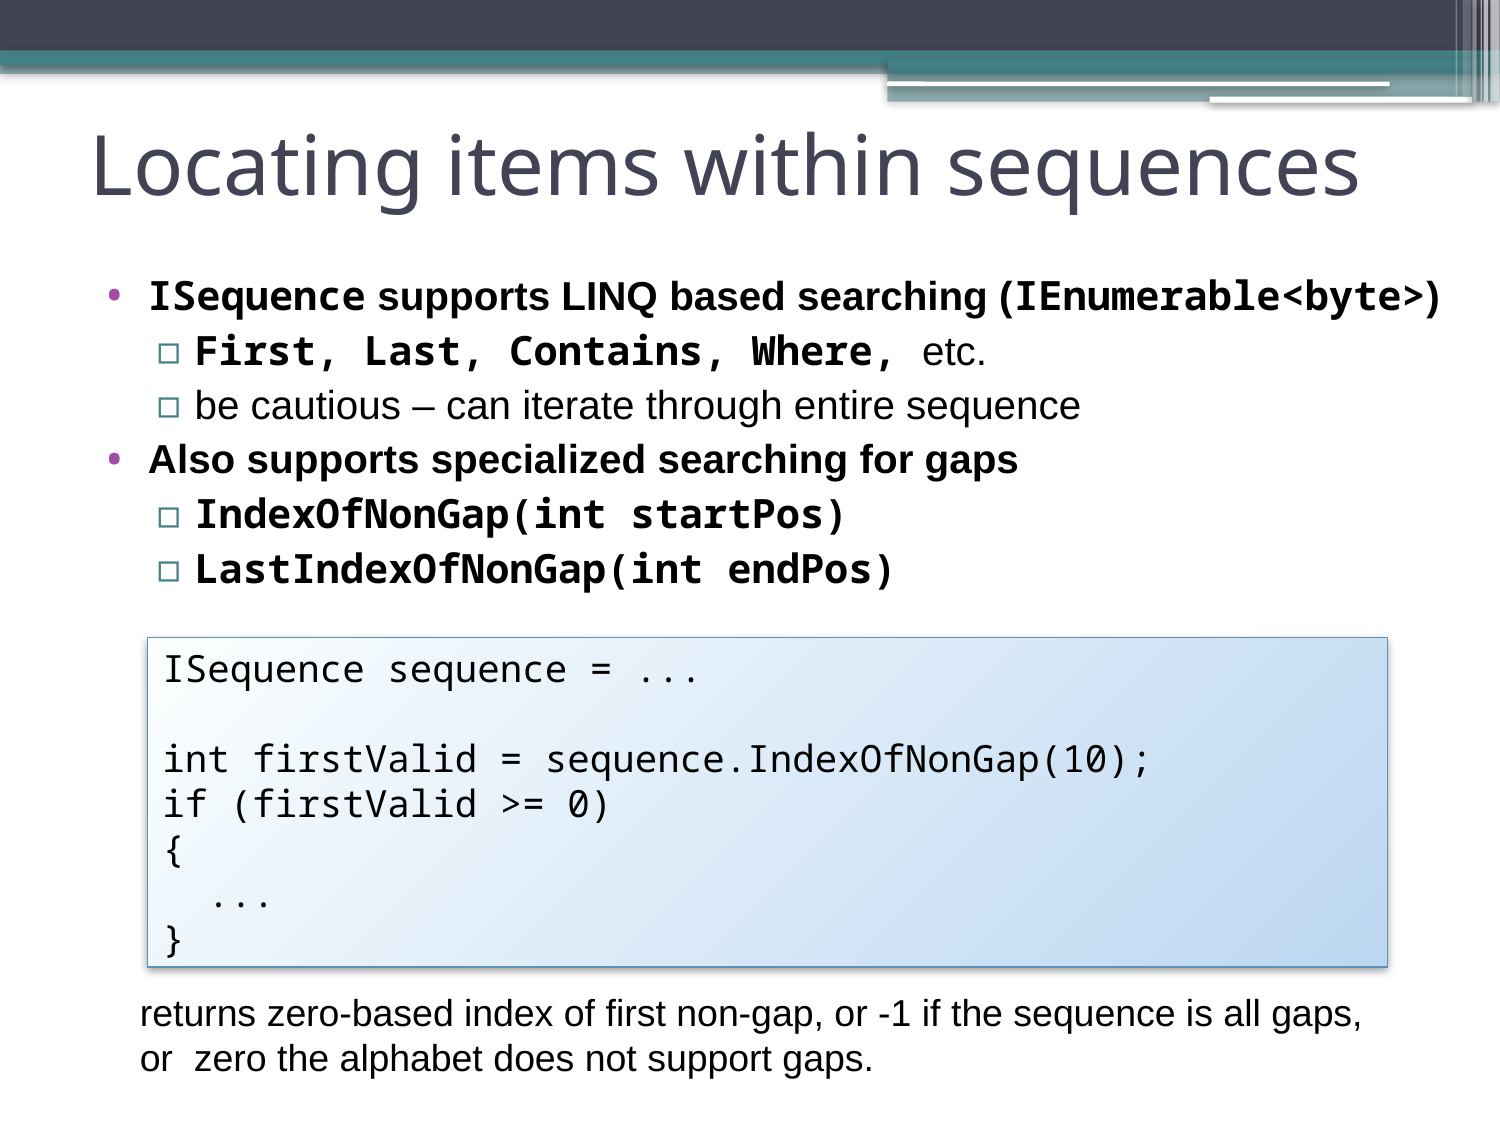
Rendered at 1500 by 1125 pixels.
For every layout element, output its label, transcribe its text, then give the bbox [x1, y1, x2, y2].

title Locating items within sequences [75, 75, 1425, 250]
text_box ISequence sequence = ... int firstValid = sequence.IndexOfNonGap(10); if (firstValid >= 0) { ... } [147, 637, 1388, 968]
text_box returns zero-based index of first non-gap, or -1 if the sequence is all gaps, or zero the alphabet does not support gaps. [124, 981, 1388, 1087]
list ISequence supports LINQ based searching (IEnumerable<byte>) First, Last, Contains, Where, etc. be cautious – can iterate through entire sequence Also supports specialized searching for gaps IndexOfNonGap(int startPos) LastIndexOfNonGap(int endPos) [75, 262, 1463, 650]
